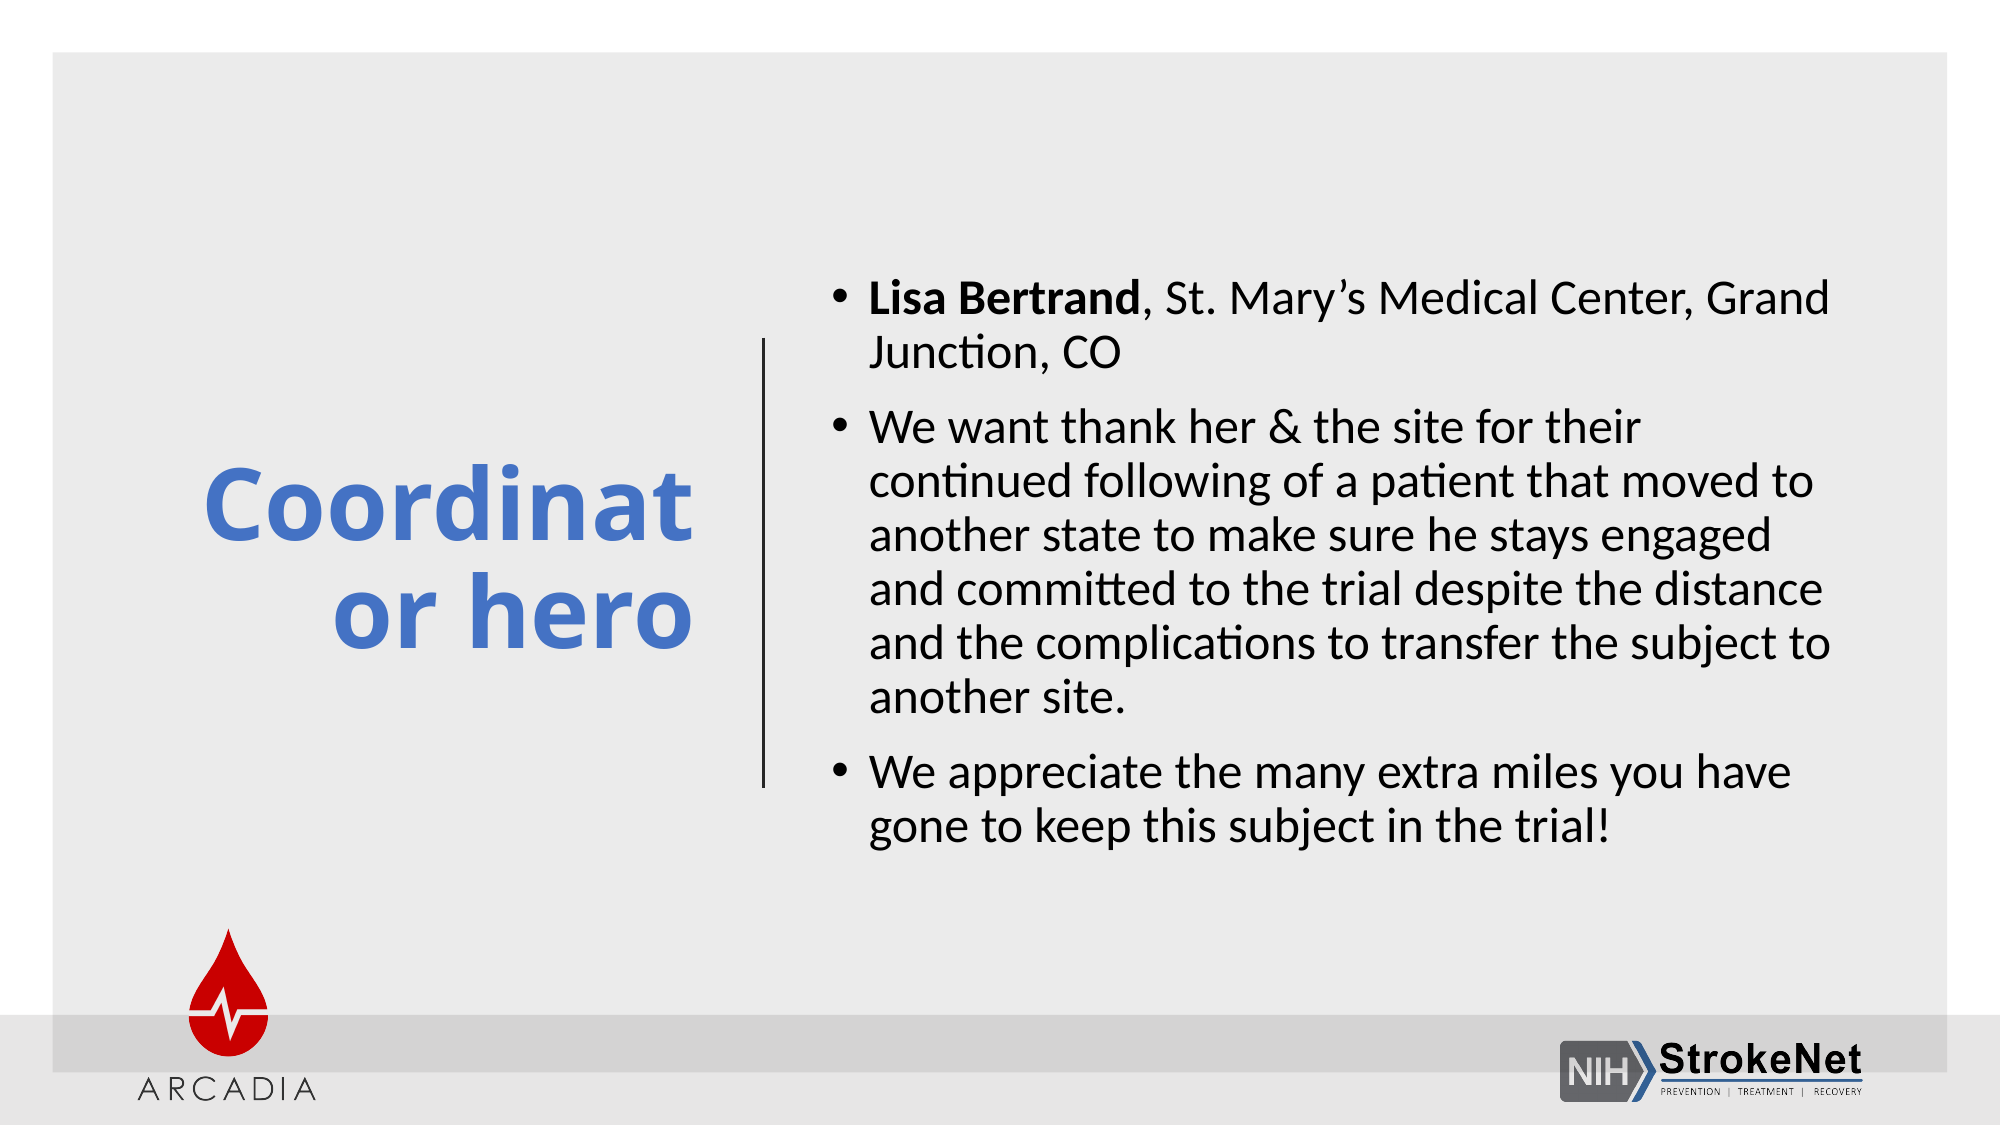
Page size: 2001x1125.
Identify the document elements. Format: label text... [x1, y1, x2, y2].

title Coordinator hero [137, 158, 711, 967]
text_box [52, 51, 1948, 1073]
list Lisa Bertrand, St. Mary’s Medical Center, Grand Junction, CO We want thank her & the site for their continued following of a patient that moved to another state to make sure he stays engaged and committed to the trial despite the distance and the complications to transfer the subject to another site. We appreciate the many extra miles you have gone to keep this subject in the trial! [816, 158, 1863, 967]
picture [137, 1073, 316, 1101]
picture [1560, 1073, 1863, 1102]
